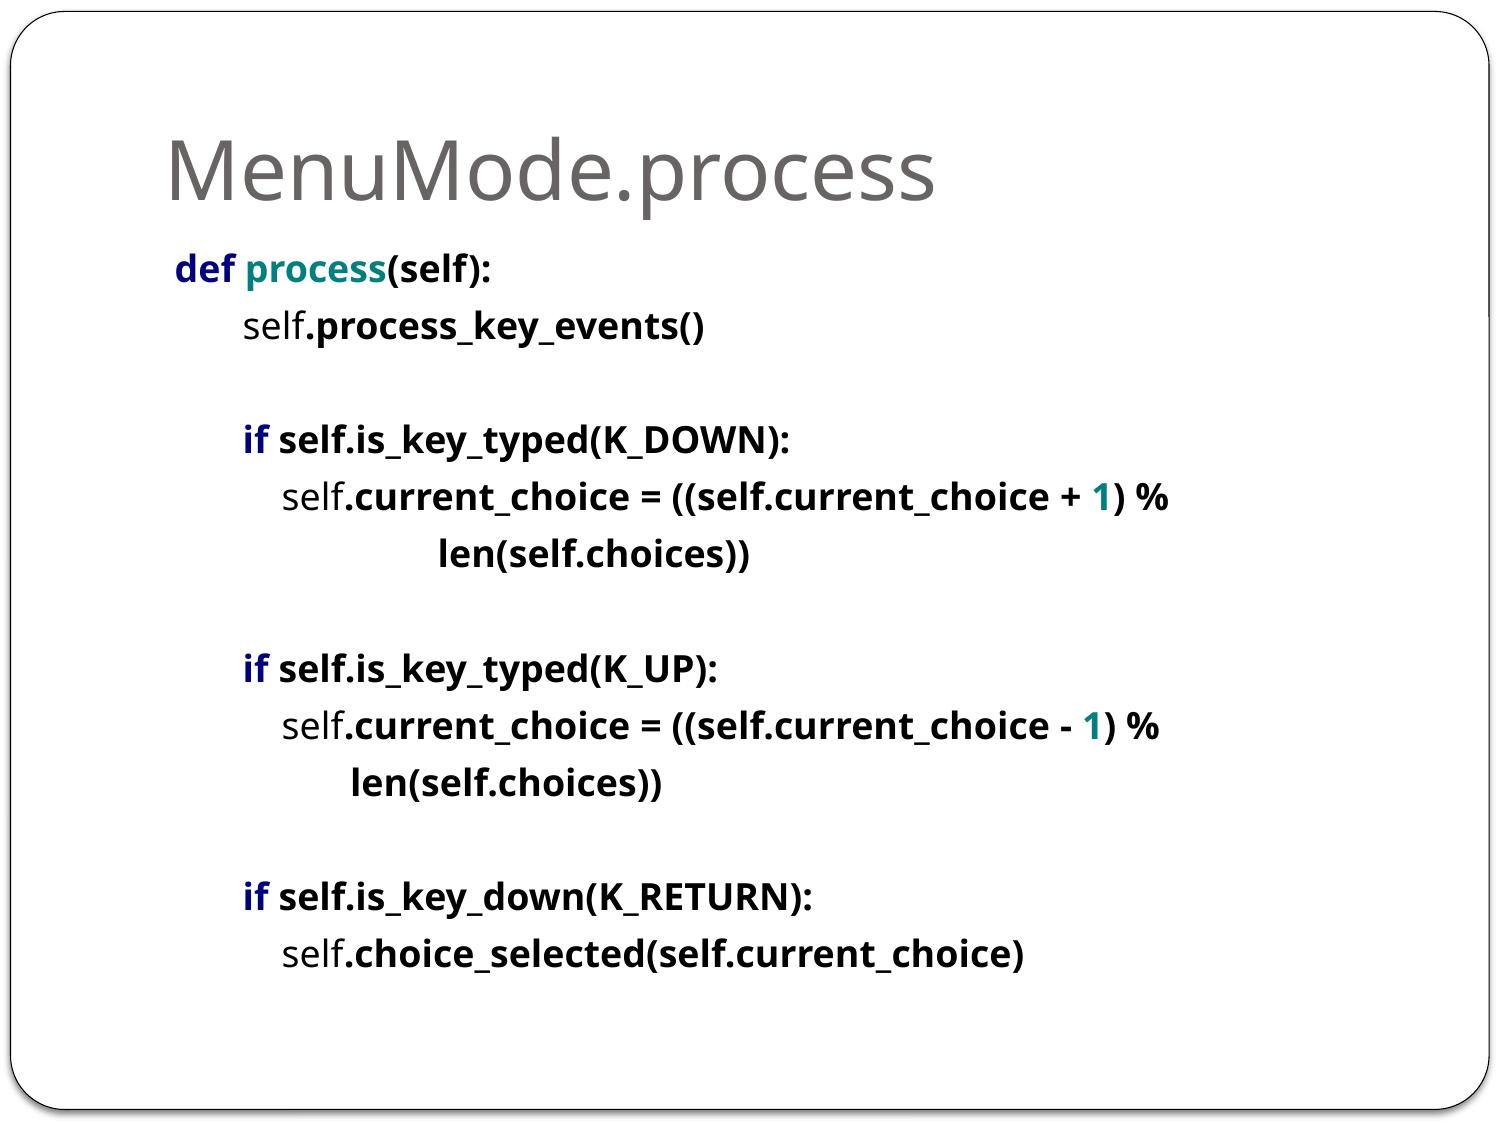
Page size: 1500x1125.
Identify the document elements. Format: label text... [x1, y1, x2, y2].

title MenuMode.process [150, 45, 1425, 233]
list def process(self): self.process_key_events() if self.is_key_typed(K_DOWN): self.current_choice = ((self.current_choice + 1) % len(self.choices)) if self.is_key_typed(K_UP): self.current_choice = ((self.current_choice - 1) % len(self.choices)) if self.is_key_down(K_RETURN): self.choice_selected(self.current_choice) [150, 237, 1425, 988]
